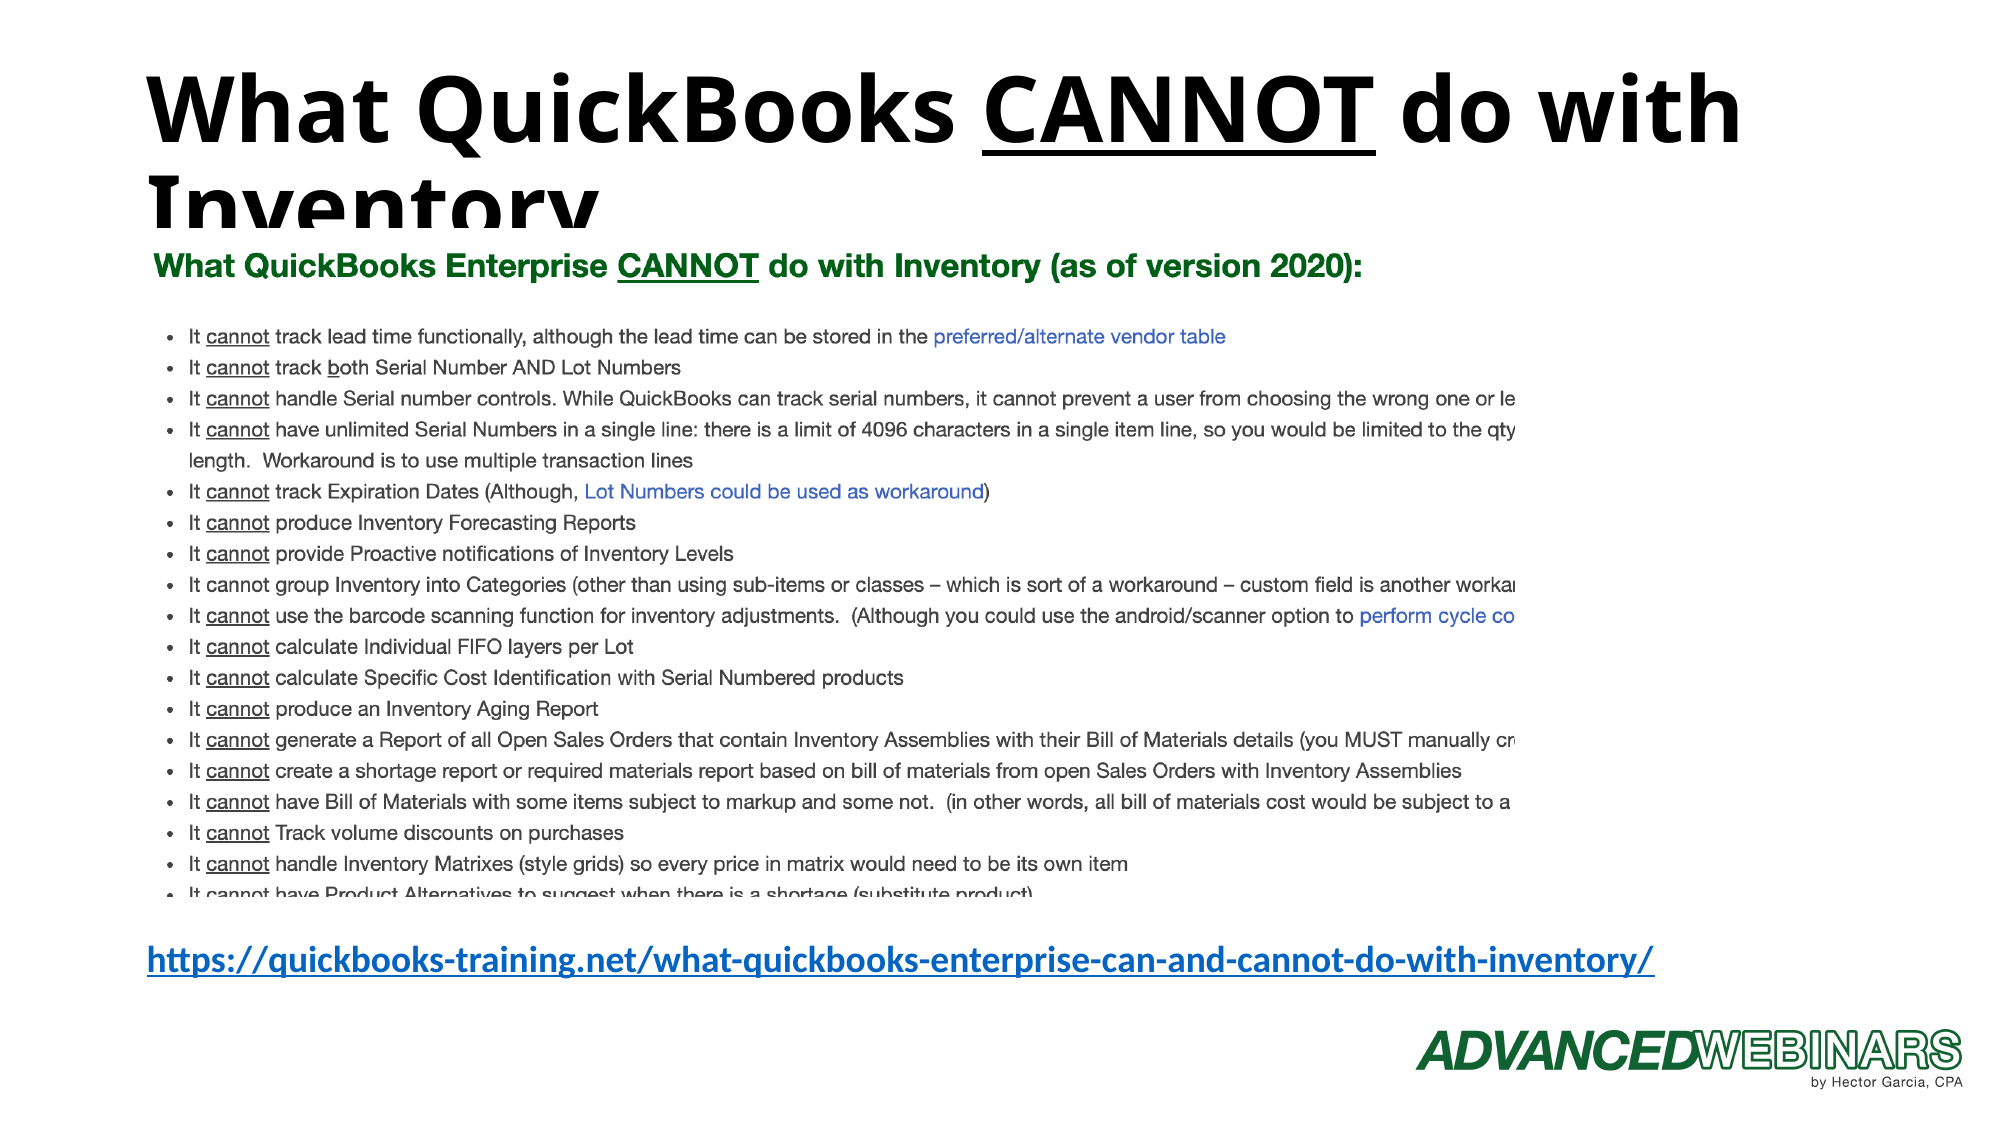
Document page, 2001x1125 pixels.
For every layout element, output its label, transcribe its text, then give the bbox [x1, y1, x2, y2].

picture [1400, 1018, 1977, 1107]
text_box https://quickbooks-training.net/what-quickbooks-enterprise-can-and-cannot-do-with-inventory/ [131, 927, 1724, 988]
title What QuickBooks CANNOT do with Inventory [131, 53, 1857, 272]
picture [142, 228, 1515, 897]
